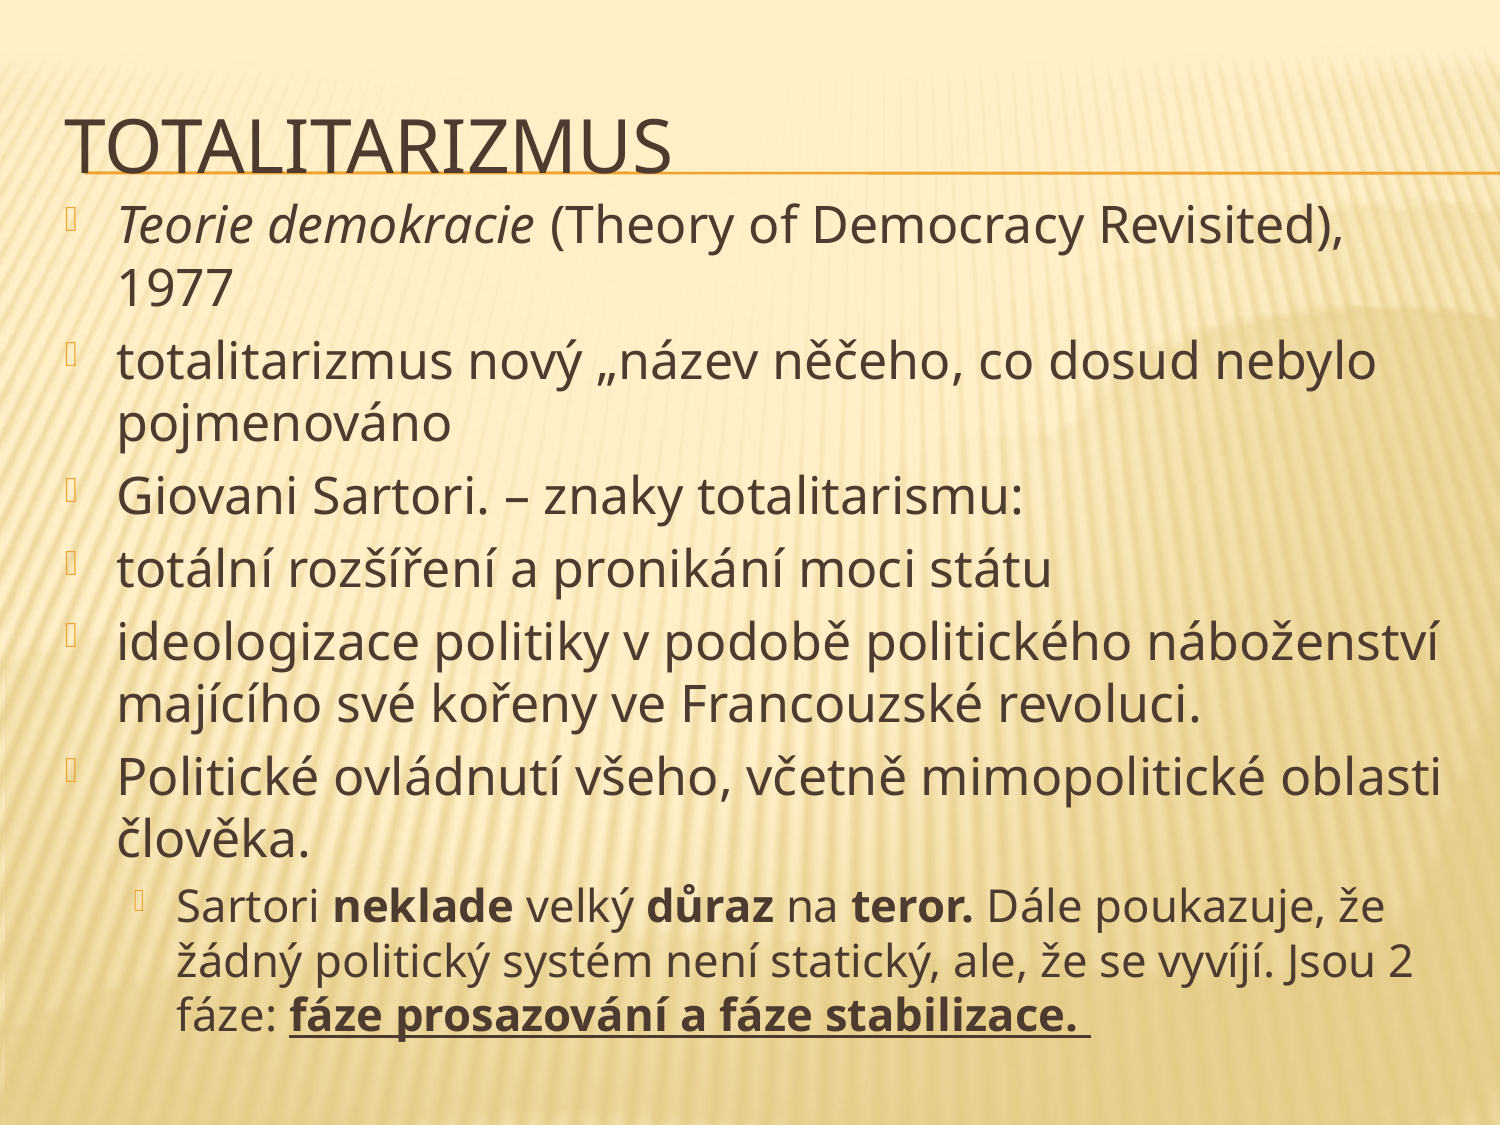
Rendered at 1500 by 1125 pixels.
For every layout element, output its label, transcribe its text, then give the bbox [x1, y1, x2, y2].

title Totalitarizmus [50, 75, 1475, 184]
list Teorie demokracie (Theory of Democracy Revisited), 1977 totalitarizmus nový „název něčeho, co dosud nebylo pojmenováno Giovani Sartori. – znaky totalitarismu: totální rozšíření a pronikání moci státu ideologizace politiky v podobě politického náboženství majícího své kořeny ve Francouzské revoluci. Politické ovládnutí všeho, včetně mimopolitické oblasti člověka. Sartori neklade velký důraz na teror. Dále poukazuje, že žádný politický systém není statický, ale, že se vyvíjí. Jsou 2 fáze: fáze prosazování a fáze stabilizace. [50, 184, 1475, 1094]
